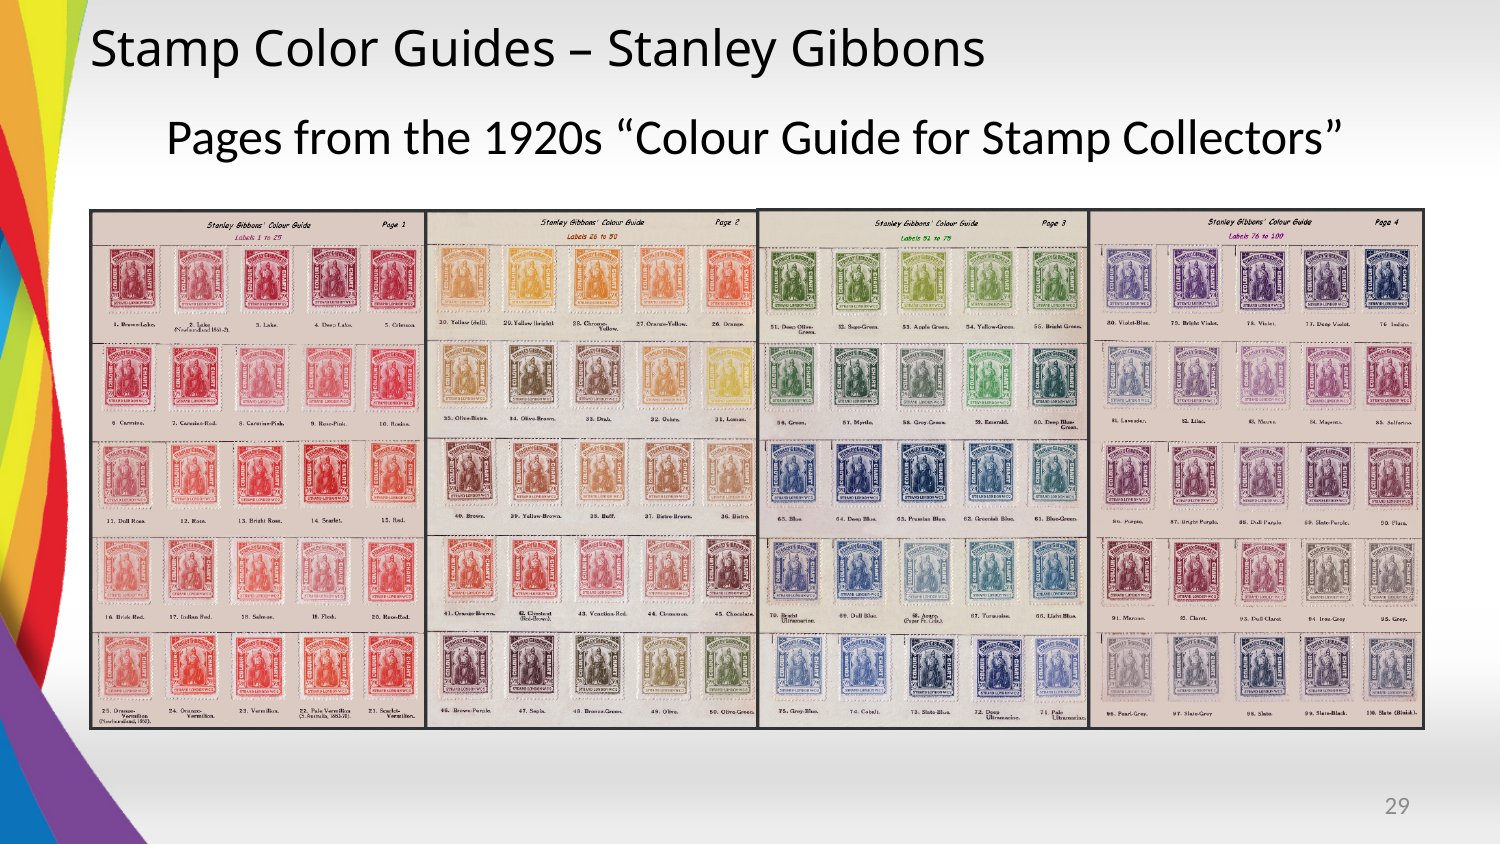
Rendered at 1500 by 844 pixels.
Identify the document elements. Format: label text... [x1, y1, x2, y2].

slide_number 29 [1074, 782, 1425, 827]
title Stamp Color Guides – Stanley Gibbons [75, 21, 1425, 72]
list Pages from the 1920s “Colour Guide for Stamp Collectors” [151, 96, 1371, 172]
picture [0, 0, 1500, 844]
